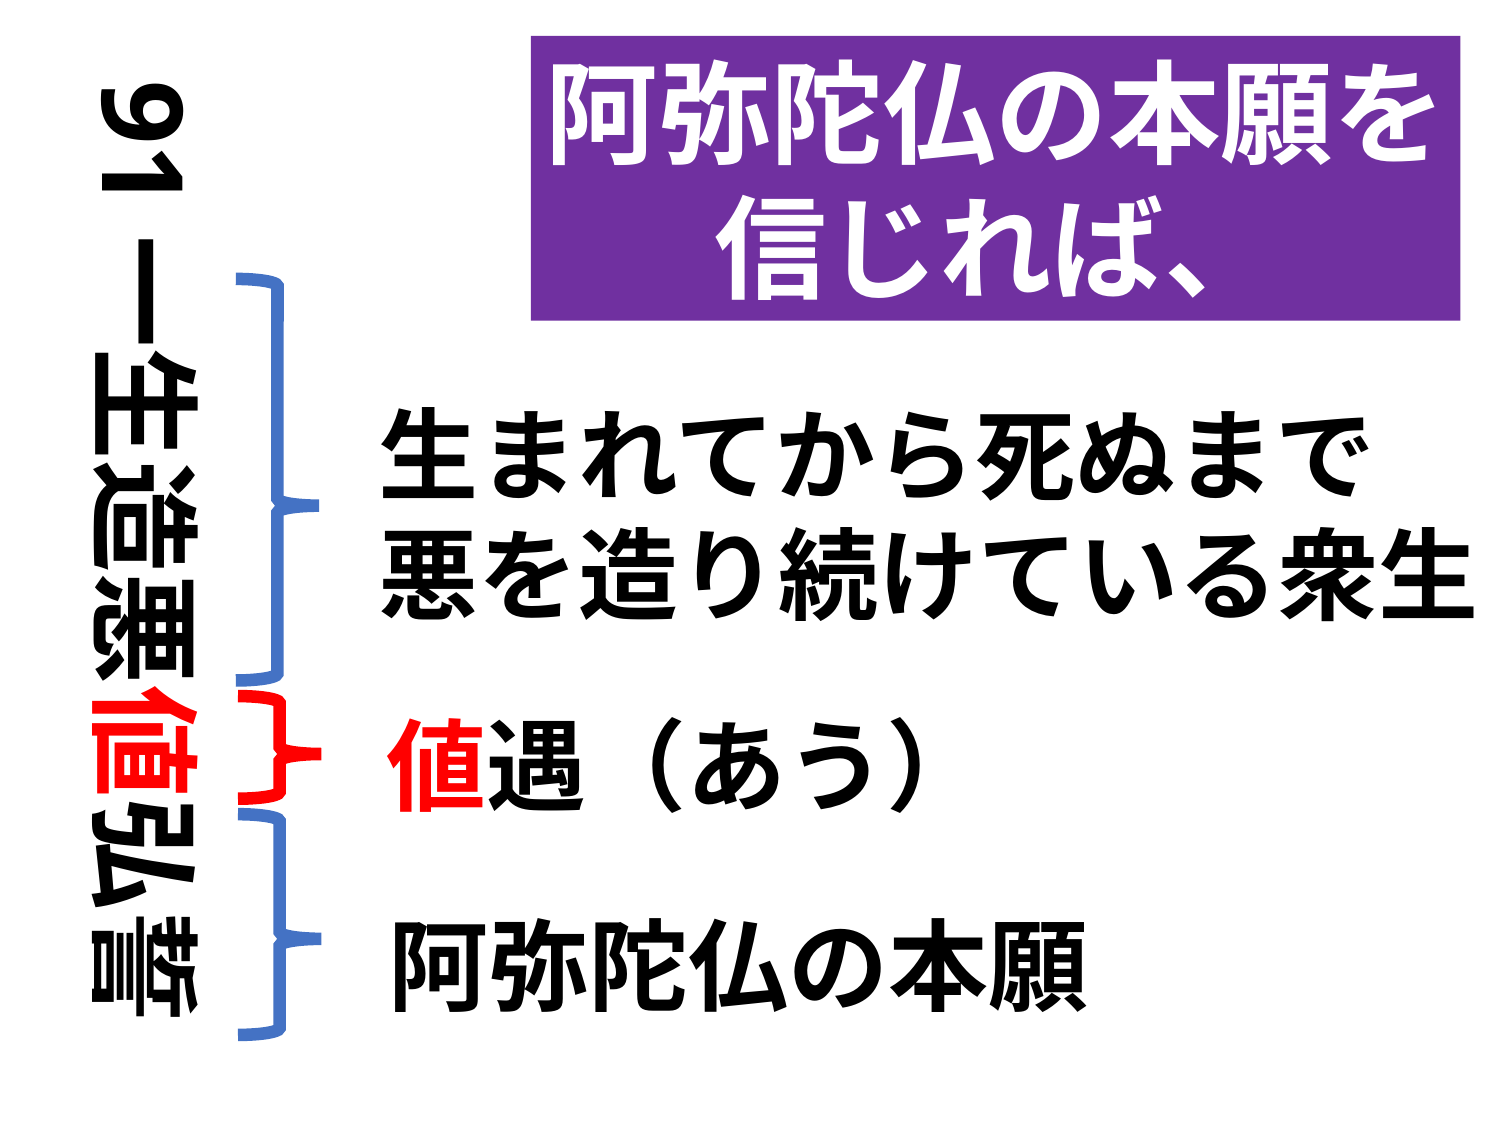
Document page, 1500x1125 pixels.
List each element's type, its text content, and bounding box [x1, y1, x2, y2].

text_box 生まれてから死ぬまで 悪を造り続けている衆生 [364, 385, 1500, 640]
text_box 阿弥陀仏の本願を 信じれば、 [530, 35, 1461, 321]
text_box [235, 278, 320, 682]
text_box [237, 695, 322, 800]
text_box 阿弥陀仏の本願 [373, 895, 1500, 1031]
text_box 値遇（あう） [372, 696, 1402, 831]
text_box 91一生造悪値弘誓 [40, 35, 223, 1125]
text_box [237, 813, 322, 1036]
